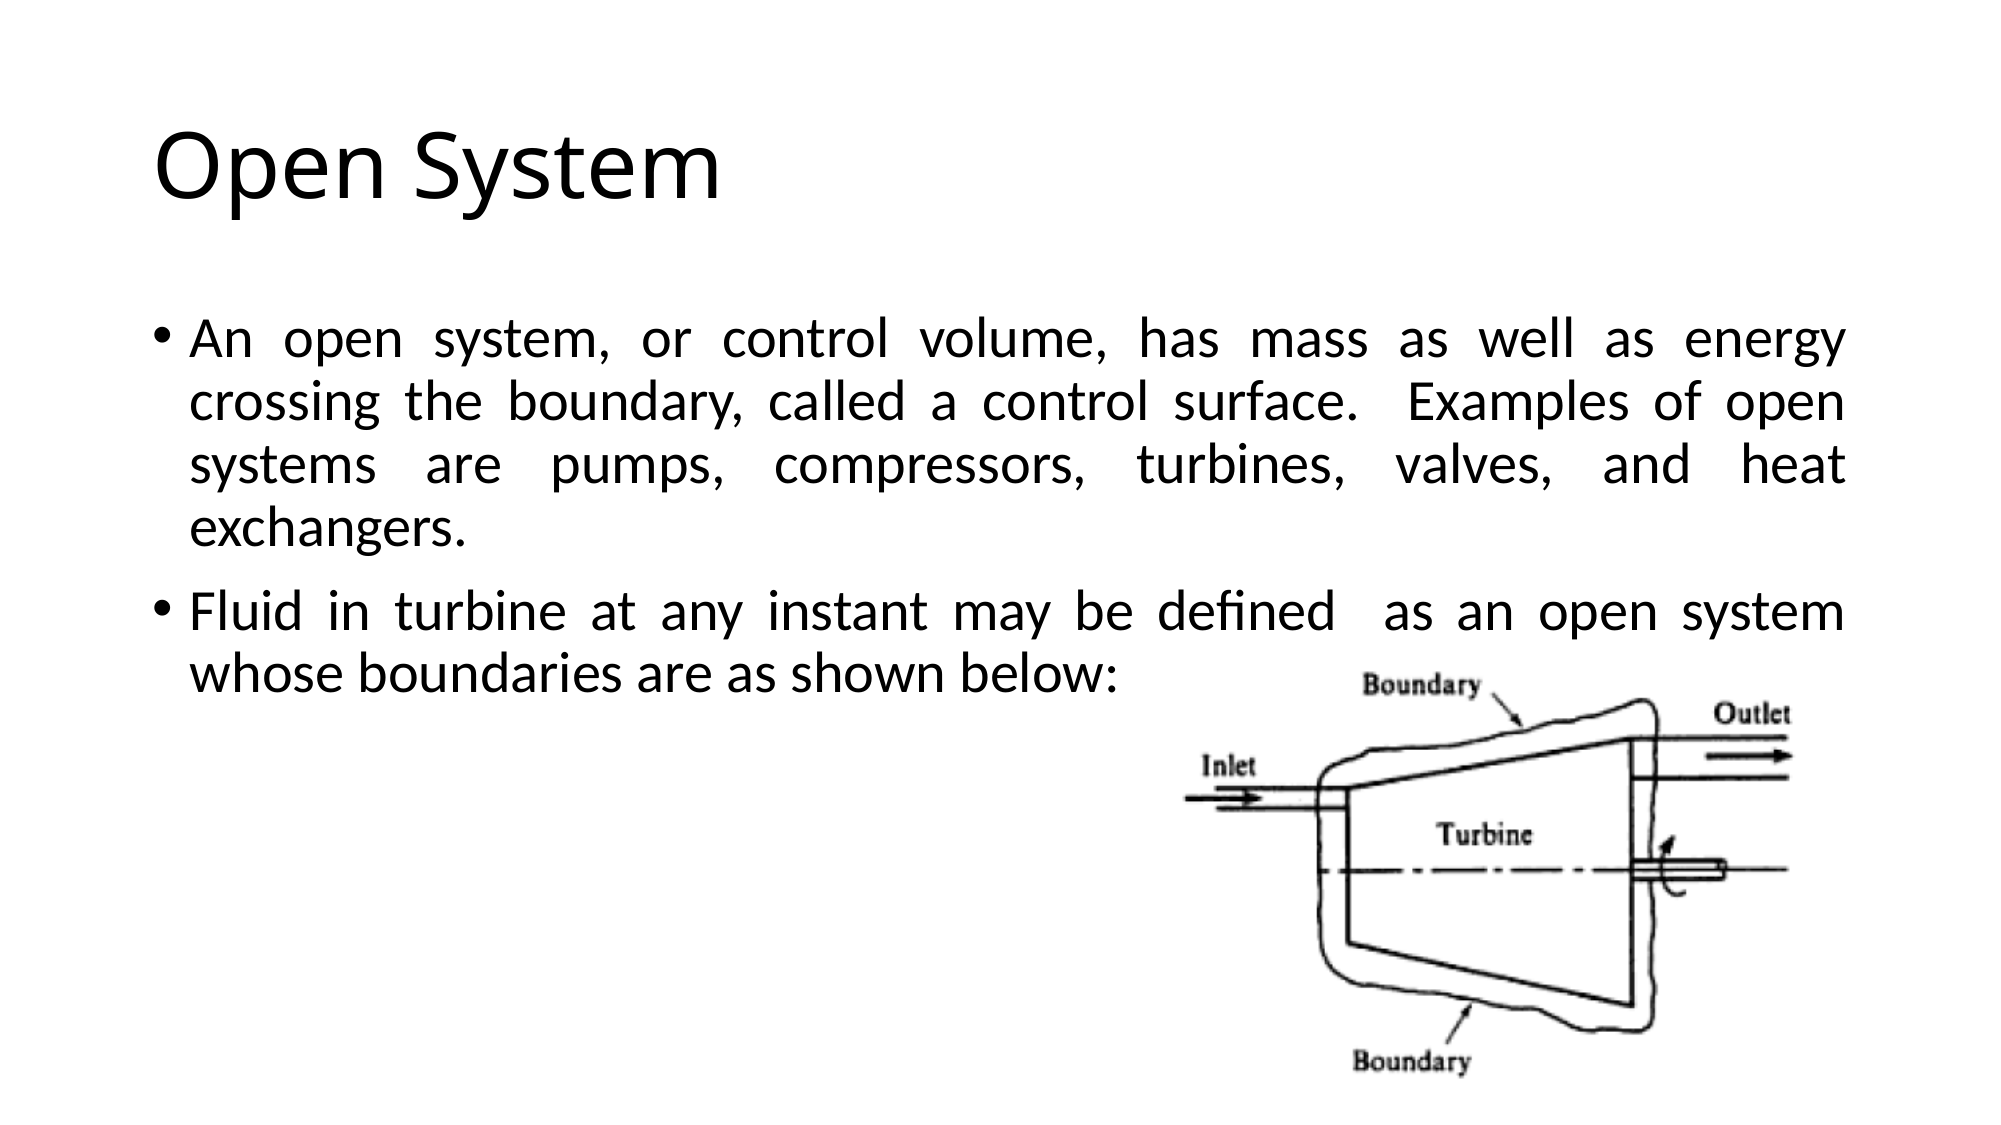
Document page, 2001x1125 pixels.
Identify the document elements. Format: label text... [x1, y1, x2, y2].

list An open system, or control volume, has mass as well as energy crossing the boundary, called a control surface. Examples of open systems are pumps, compressors, turbines, valves, and heat exchangers. Fluid in turbine at any instant may be defined as an open system whose boundaries are as shown below: [137, 299, 1863, 1014]
title Open System [137, 59, 1863, 278]
picture [1120, 656, 1893, 1104]
